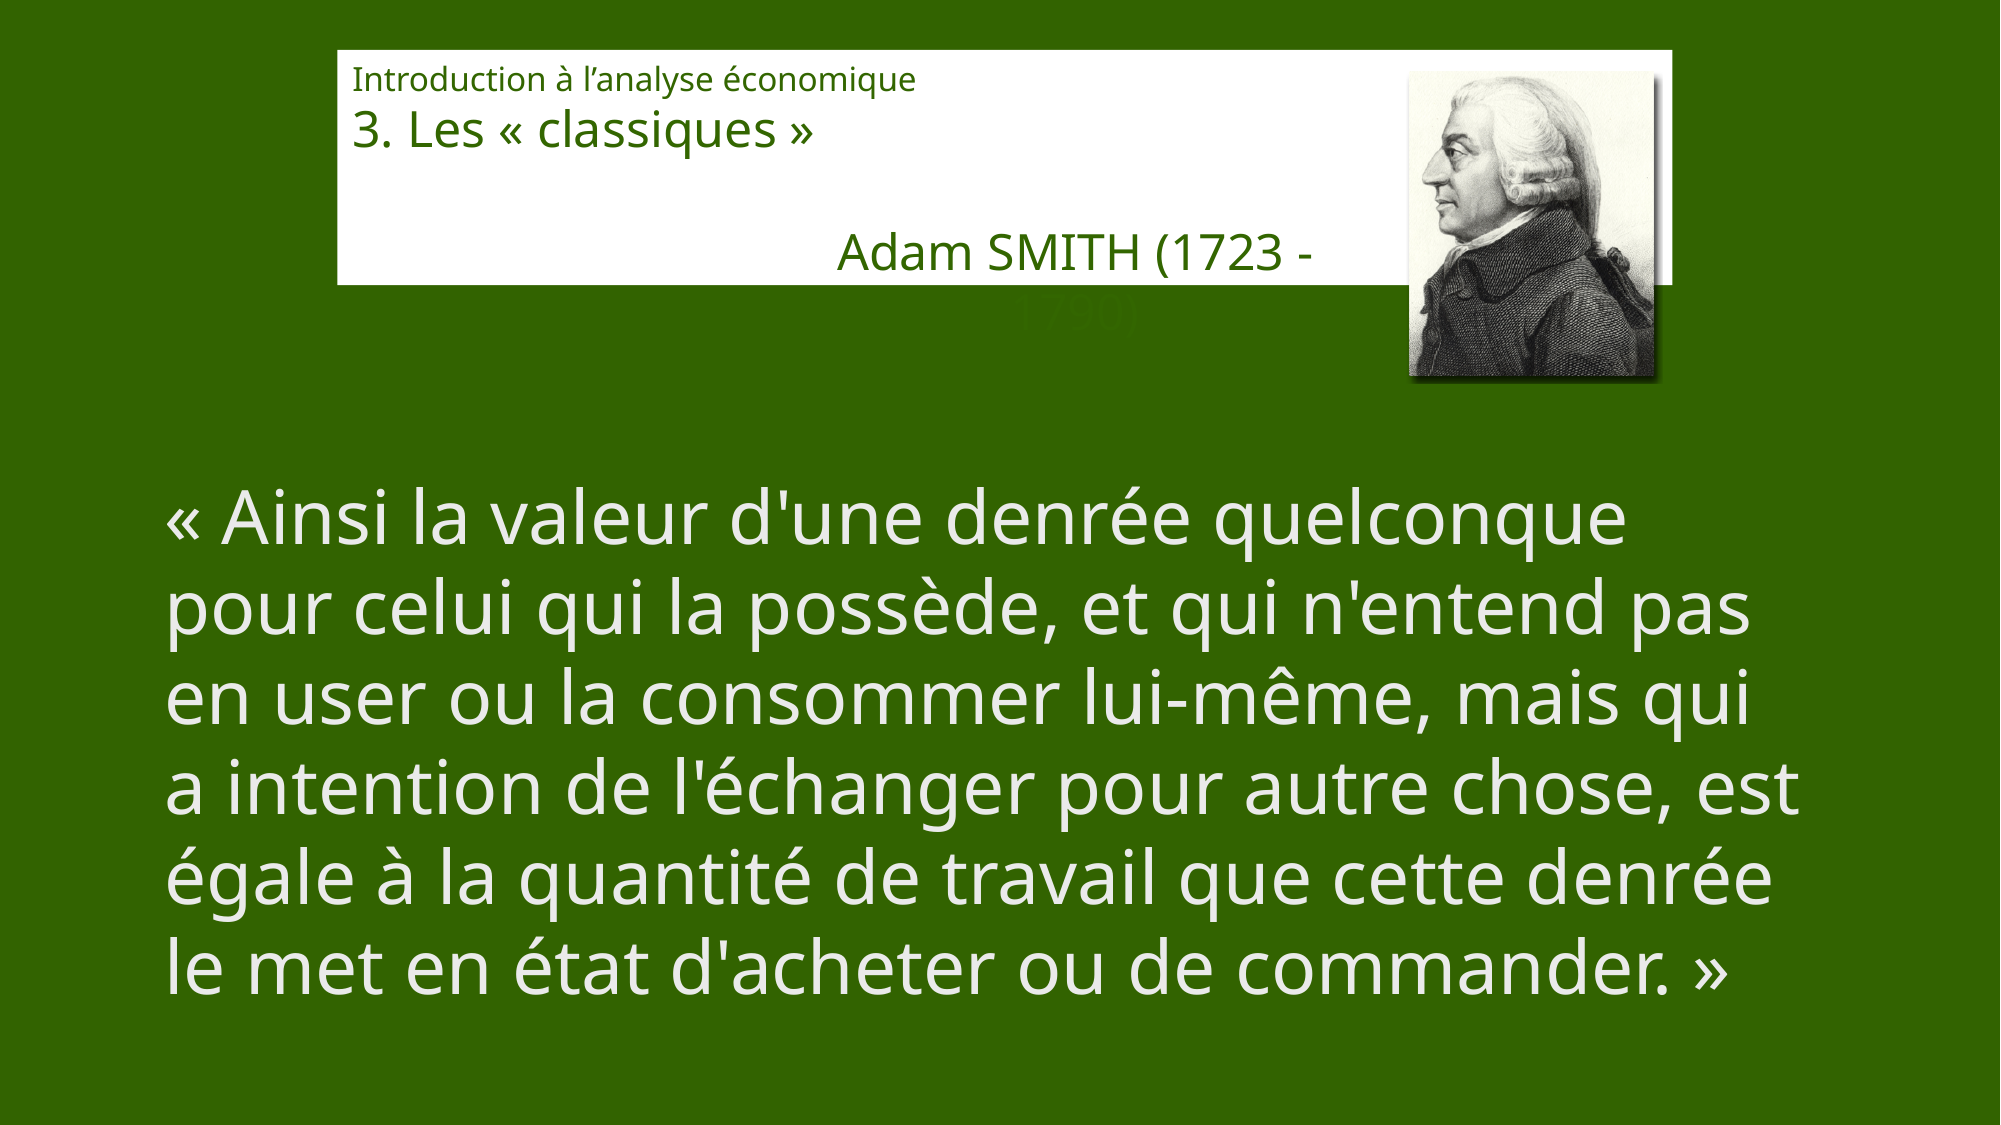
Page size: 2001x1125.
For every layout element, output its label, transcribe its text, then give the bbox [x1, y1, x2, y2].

text_box Introduction à l’analyse économique 3. Les « classiques » [337, 49, 1673, 286]
text_box Adam SMITH (1723 - 1790) [762, 212, 1388, 348]
picture [1399, 62, 1663, 385]
text_box « Ainsi la valeur d'une denrée quelconque pour celui qui la possède, et qui n'entend pas en user ou la consommer lui-même, mais qui a intention de l'échanger pour autre chose, est égale à la quantité de travail que cette denrée le met en état d'acheter ou de commander. » [149, 461, 1827, 1018]
